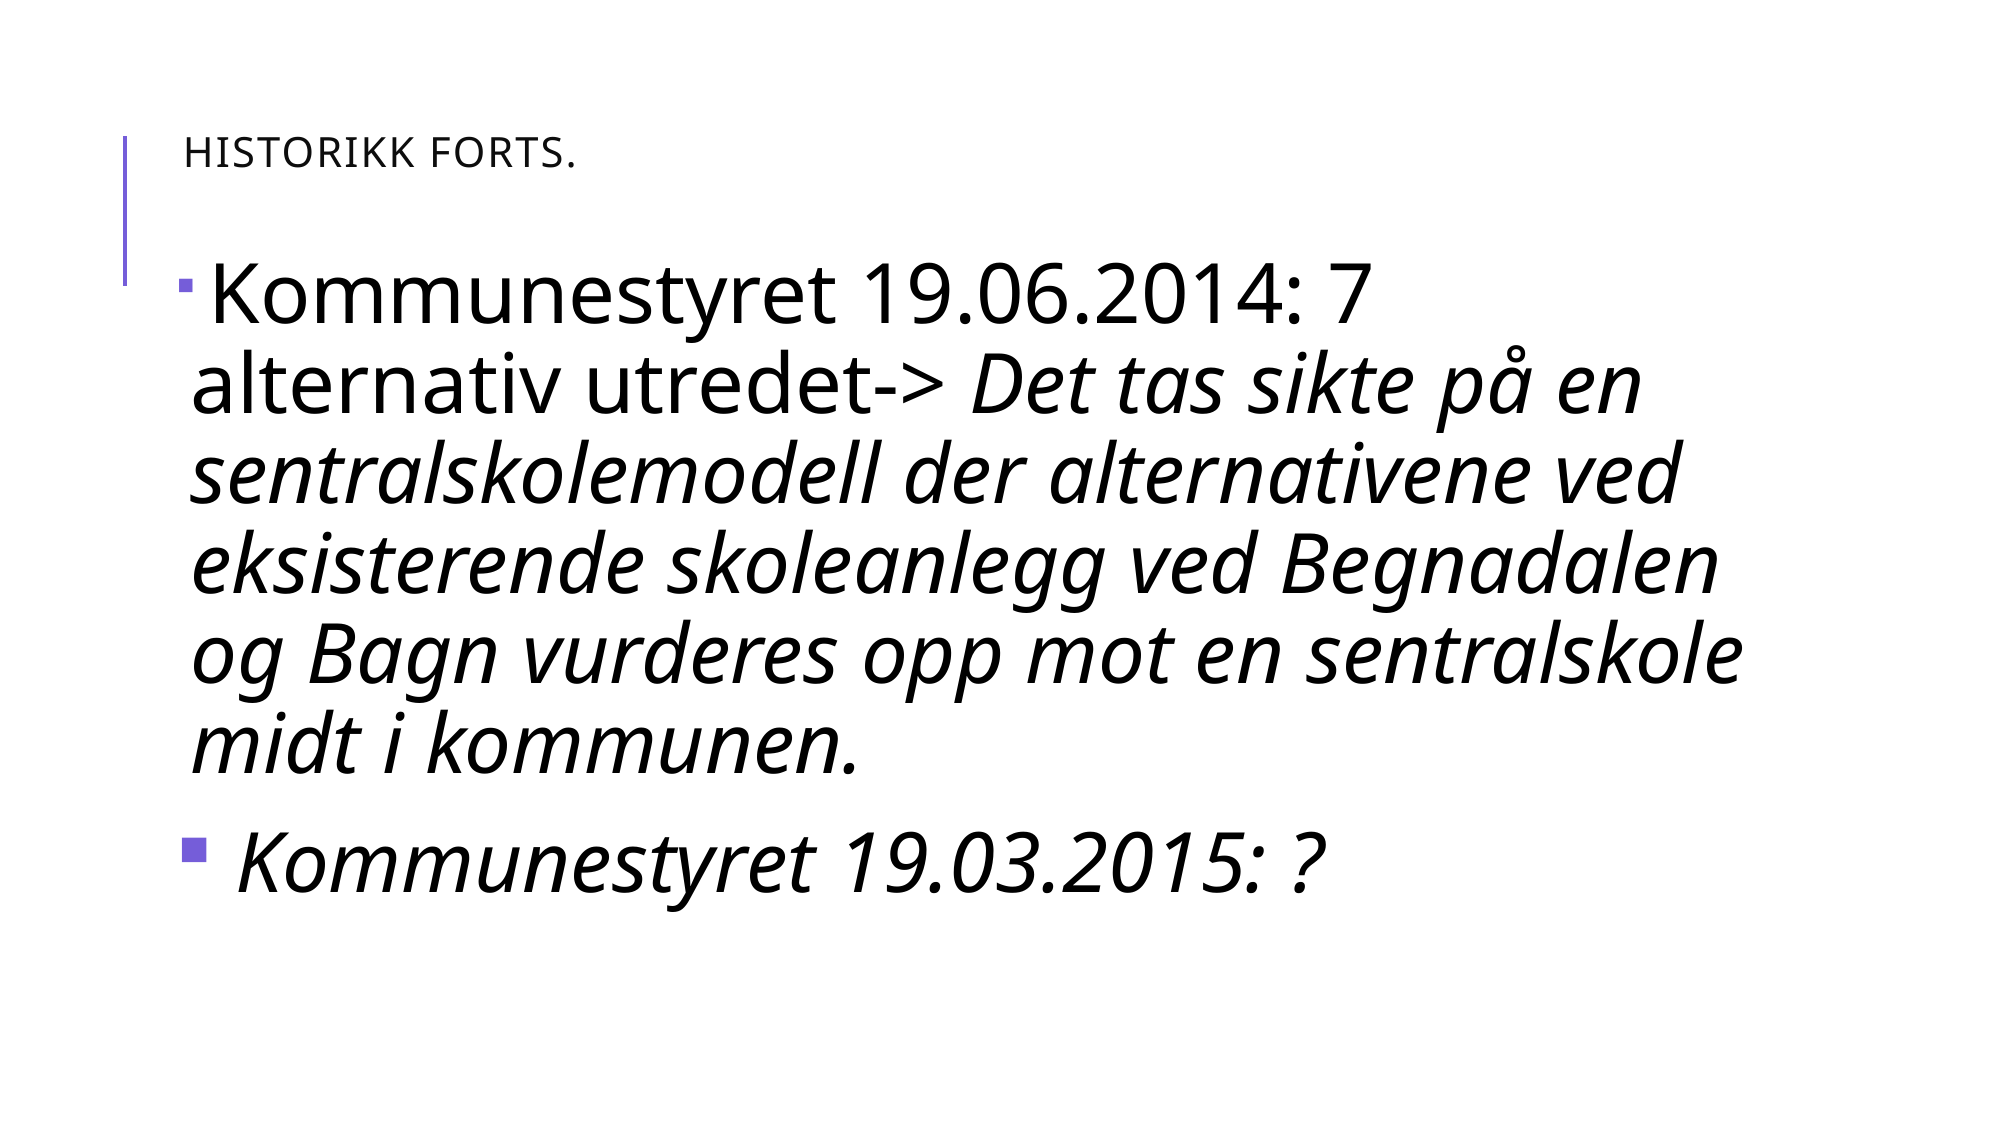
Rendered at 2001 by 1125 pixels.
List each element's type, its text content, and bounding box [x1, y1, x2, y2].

list Kommunestyret 19.06.2014: 7 alternativ utredet-> Det tas sikte på en sentralskolemodell der alternativene ved eksisterende skoleanlegg ved Begnadalen og Bagn vurderes opp mot en sentralskole midt i kommunen. Kommunestyret 19.03.2015: ? [168, 244, 1763, 1035]
title Historikk forts. [168, 96, 1763, 216]
